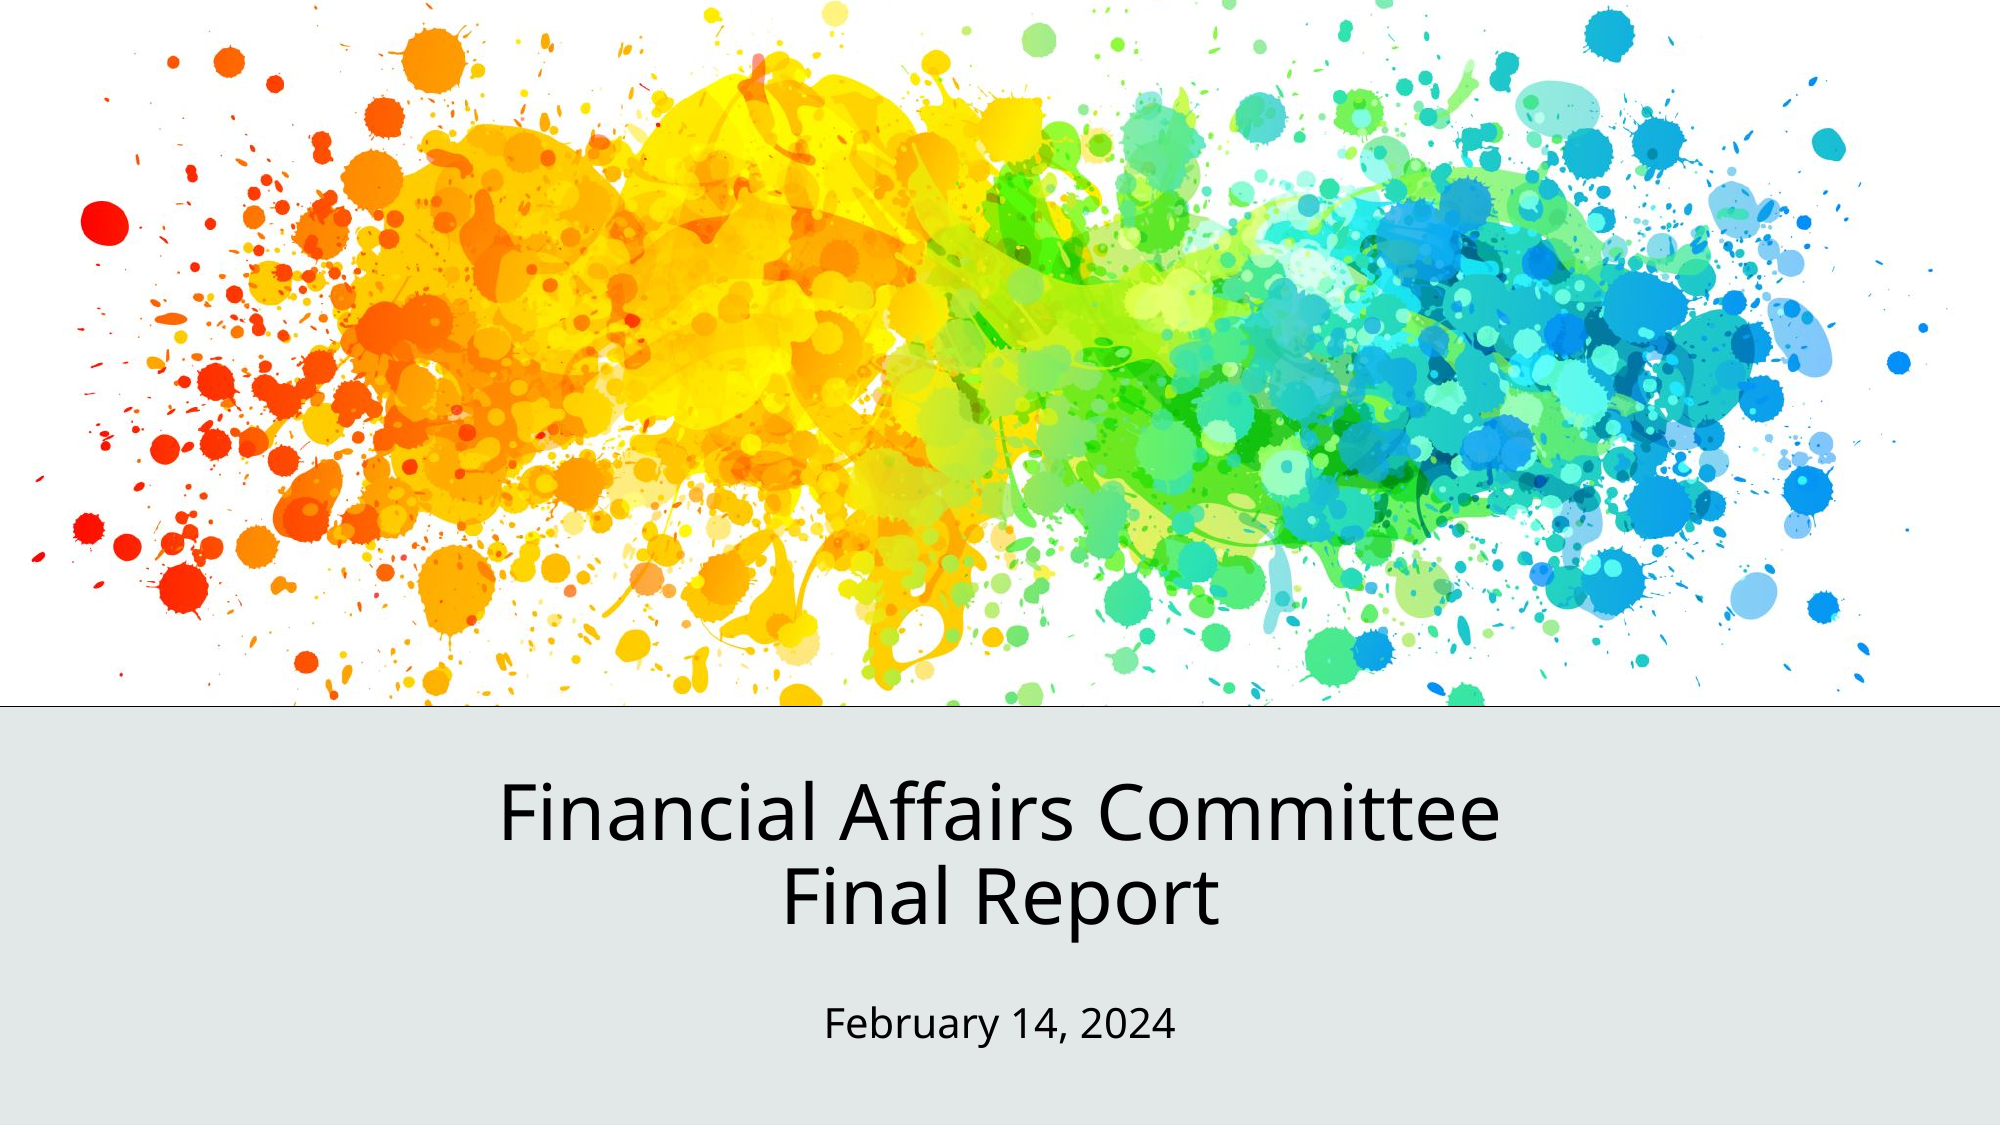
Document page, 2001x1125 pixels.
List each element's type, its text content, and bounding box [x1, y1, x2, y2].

text_box [0, 707, 2000, 1125]
title Financial Affairs Committee Final Report [32, 764, 1969, 950]
picture [0, 0, 2000, 706]
subtitle February 14, 2024 [318, 962, 1682, 1077]
